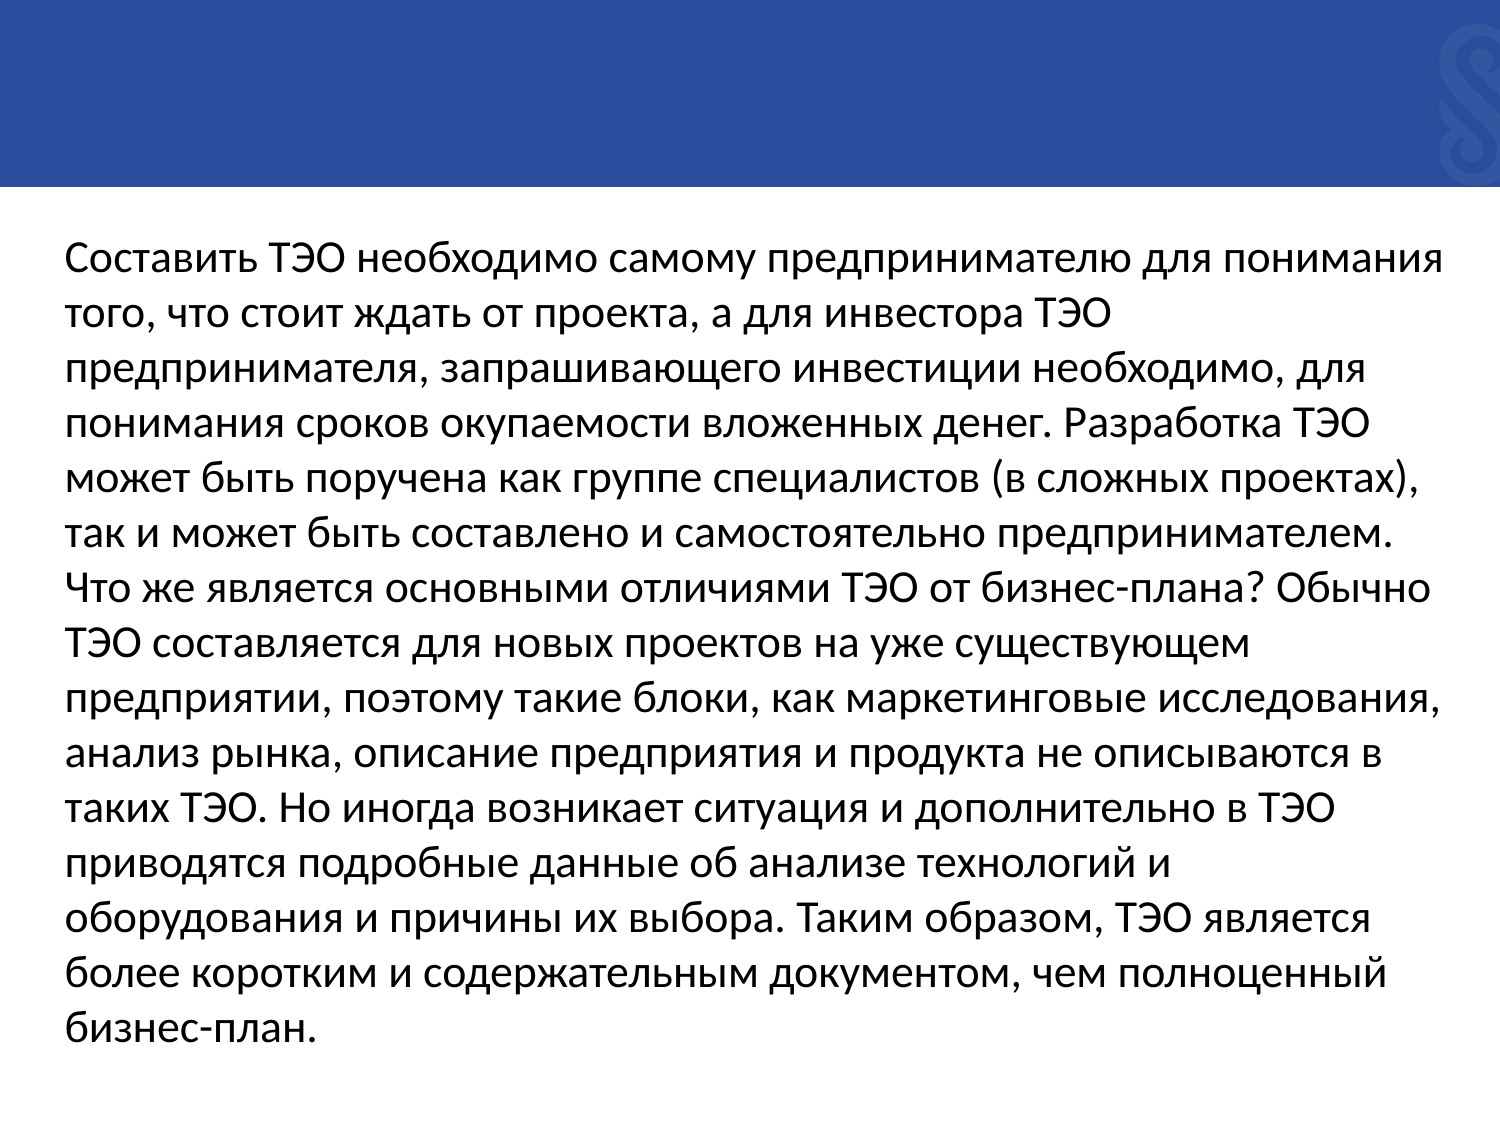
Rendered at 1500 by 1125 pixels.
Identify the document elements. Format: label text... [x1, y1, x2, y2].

text_box Составить ТЭО необходимо самому предпринимателю для понимания того, что стоит ждать от проекта, а для инвестора ТЭО предпринимателя, запрашивающего инвестиции необходимо, для понимания сроков окупаемости вложенных денег. Разработка ТЭО может быть поручена как группе специалистов (в сложных проектах), так и может быть составлено и самостоятельно предпринимателем. Что же является основными отличиями ТЭО от бизнес-плана? Обычно ТЭО составляется для новых проектов на уже существующем предприятии, поэтому такие блоки, как маркетинговые исследования, анализ рынка, описание предприятия и продукта не описываются в таких ТЭО. Но иногда возникает ситуация и дополнительно в ТЭО приводятся подробные данные об анализе технологий и оборудования и причины их выбора. Таким образом, ТЭО является более коротким и содержательным документом, чем полноценный бизнес-план. [49, 219, 1464, 1059]
picture [0, 0, 1500, 1125]
